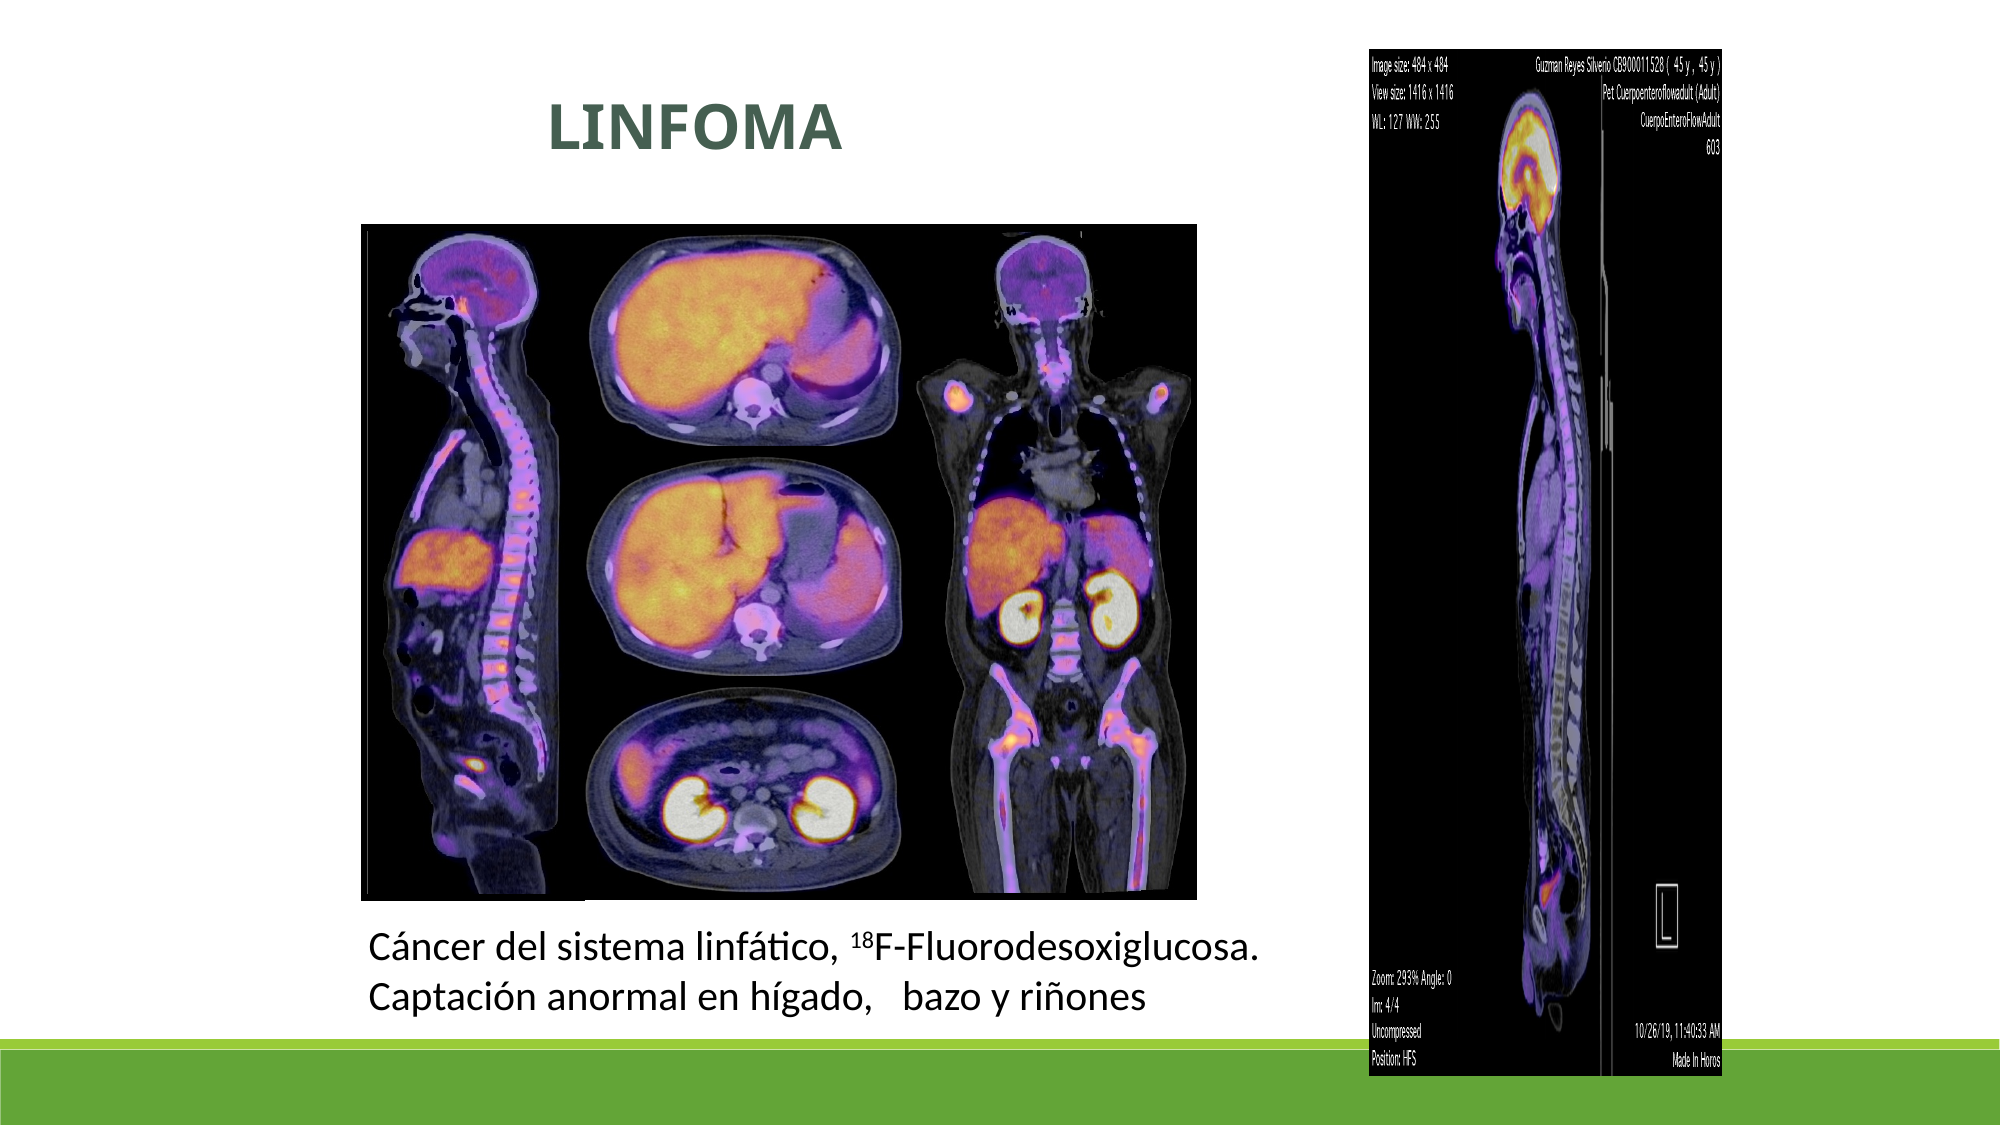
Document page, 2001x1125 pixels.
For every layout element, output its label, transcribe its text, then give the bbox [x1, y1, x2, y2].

text_box Cáncer del sistema linfático, 18F-Fluorodesoxiglucosa. Captación anormal en hígado, bazo y riñones [353, 911, 1345, 1027]
text_box Linfoma [367, 80, 1039, 177]
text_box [366, 230, 1192, 895]
picture [1369, 49, 1723, 1076]
